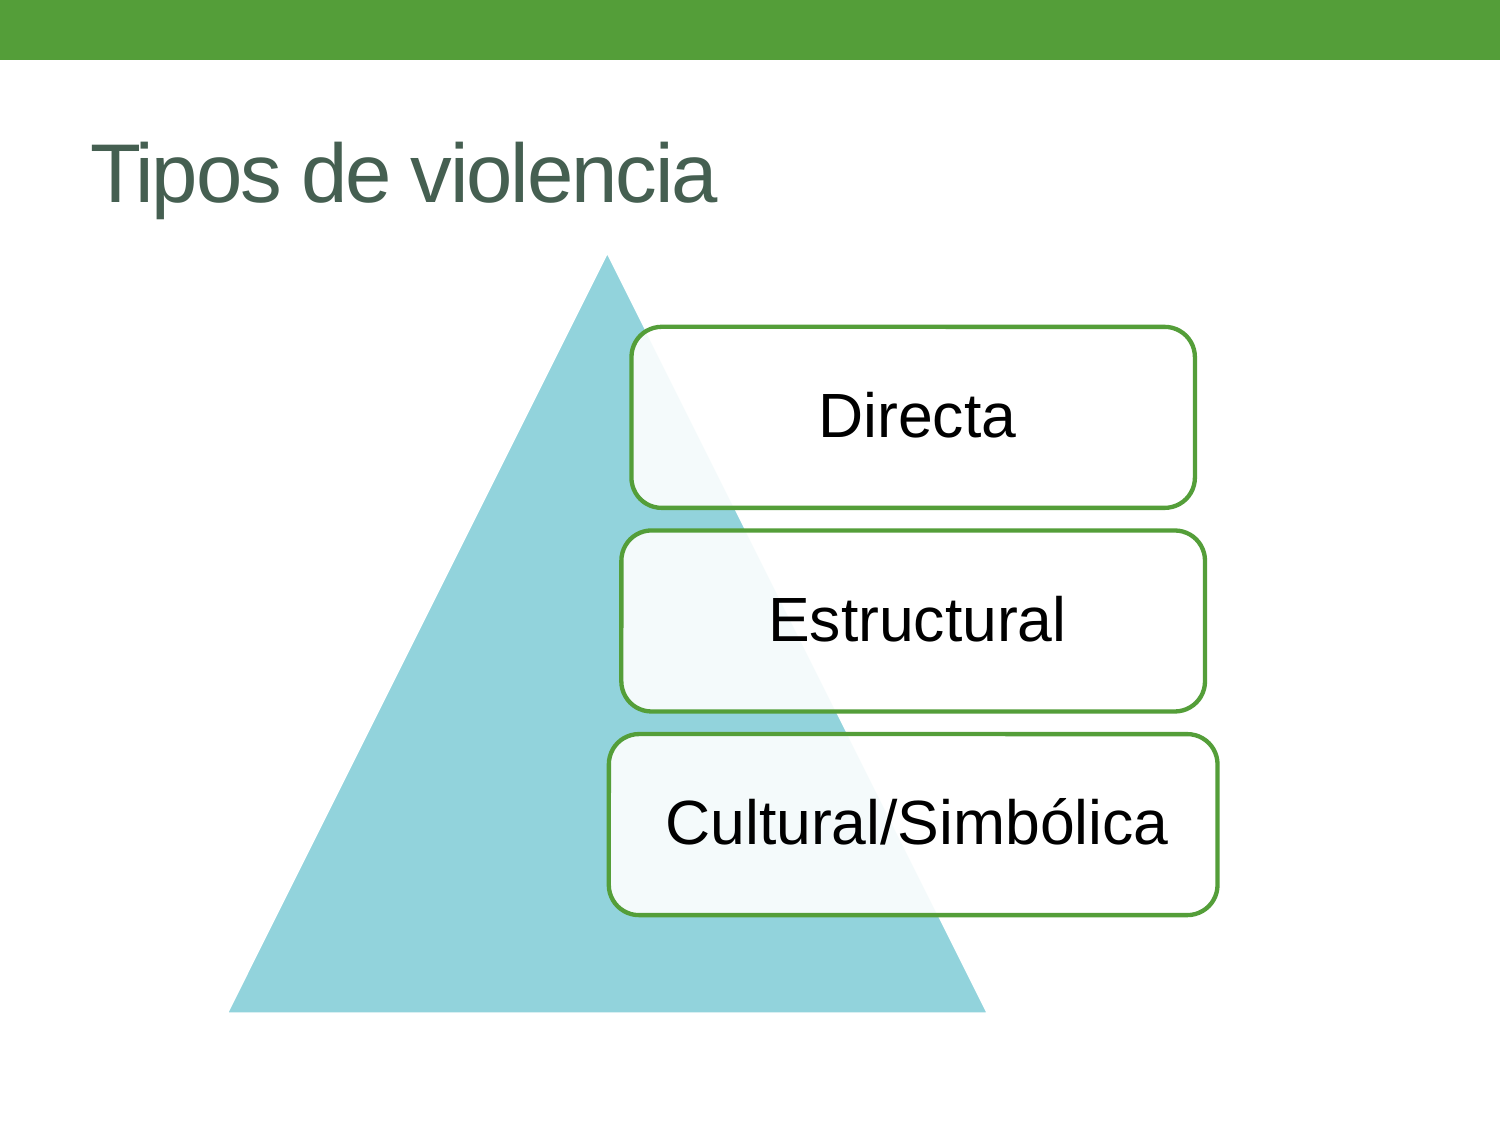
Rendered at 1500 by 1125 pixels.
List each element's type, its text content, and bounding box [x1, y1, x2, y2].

title Tipos de violencia [75, 87, 1425, 247]
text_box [74, 249, 1426, 1015]
